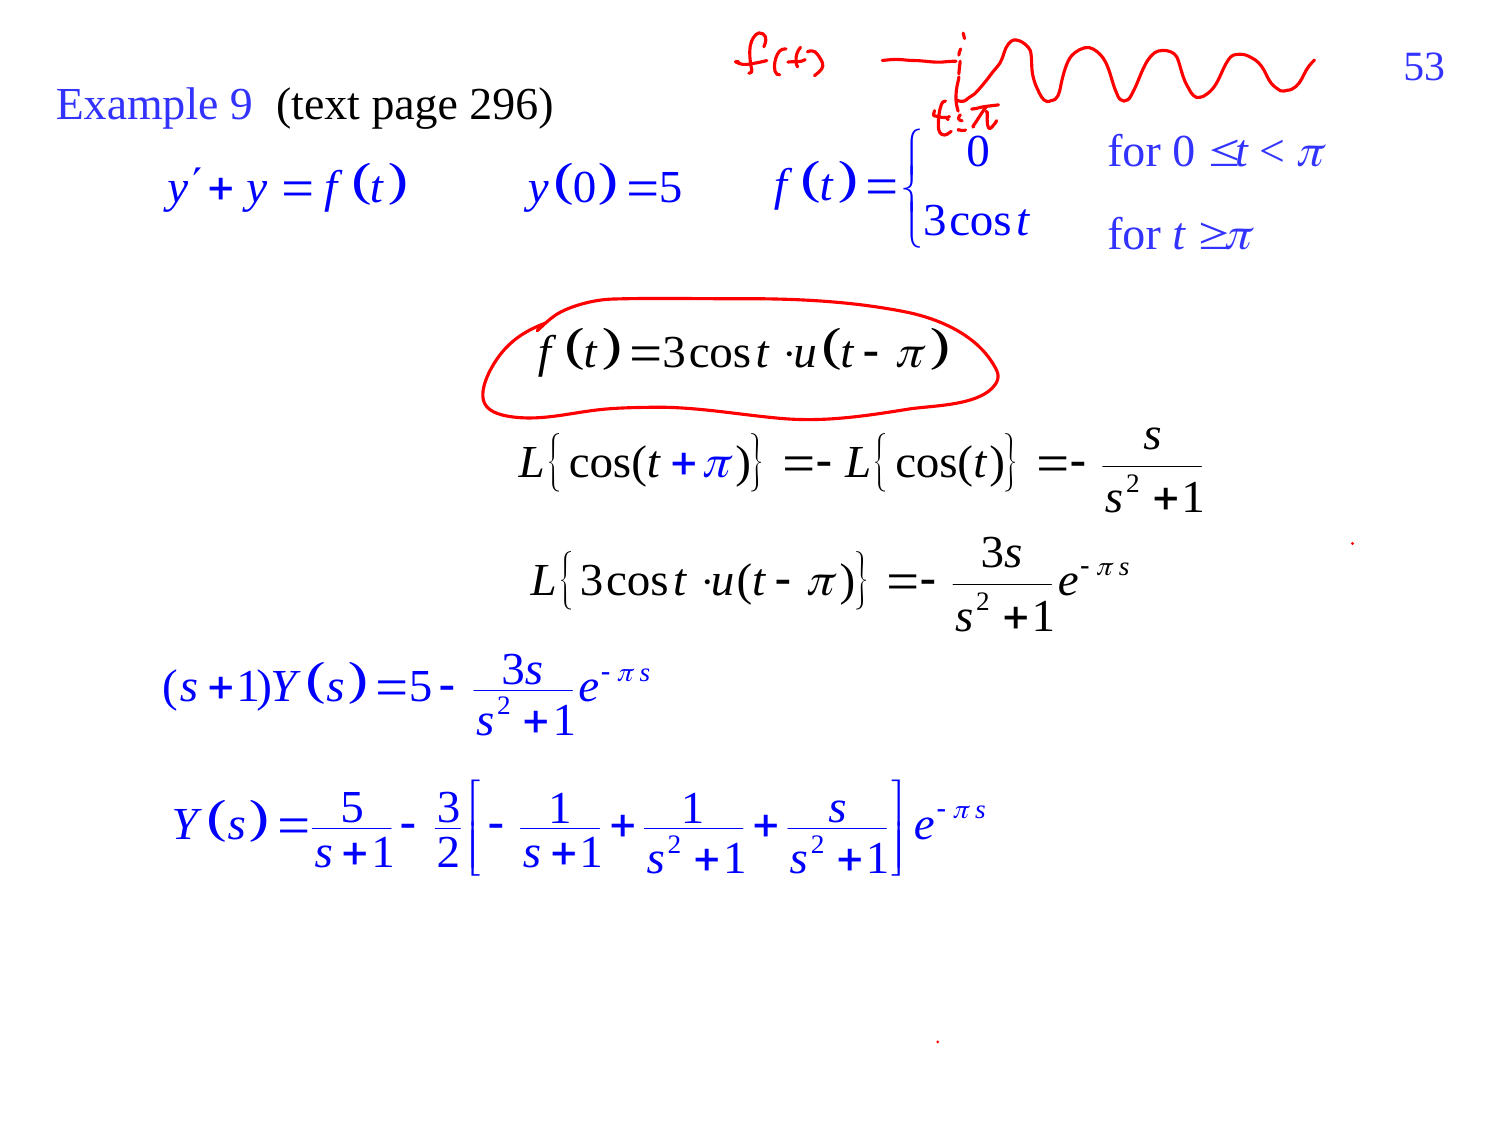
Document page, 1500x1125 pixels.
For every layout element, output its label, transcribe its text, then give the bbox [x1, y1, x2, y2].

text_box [159, 645, 656, 742]
slide_number 471 [1340, 30, 1461, 103]
text_box for t   [1092, 196, 1388, 267]
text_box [519, 160, 685, 222]
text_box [170, 774, 992, 882]
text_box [525, 526, 1135, 638]
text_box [159, 160, 408, 222]
text_box for 0  t <  [1092, 113, 1388, 184]
text_box Example 9 (text page 296) [41, 66, 644, 137]
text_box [513, 408, 1207, 520]
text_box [761, 125, 1036, 253]
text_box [525, 326, 949, 387]
